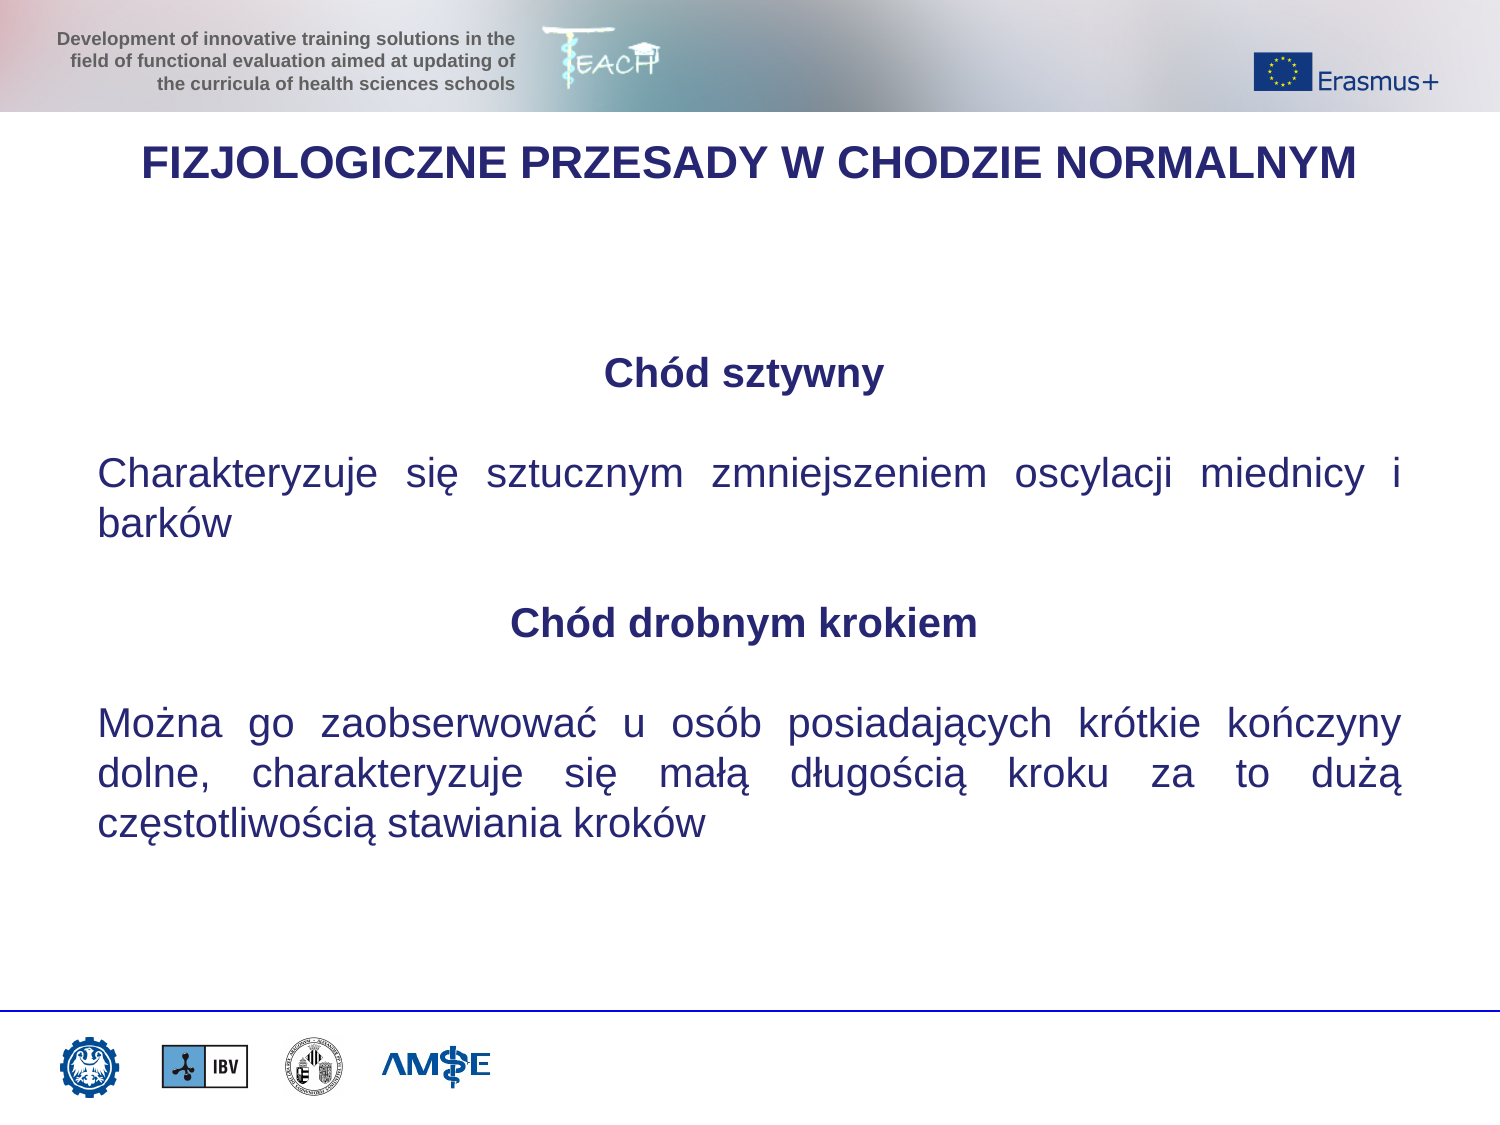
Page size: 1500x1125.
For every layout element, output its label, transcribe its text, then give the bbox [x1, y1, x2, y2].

picture [161, 1044, 249, 1089]
picture [379, 1044, 491, 1089]
text_box FIZJOLOGICZNE PRZESADY W CHODZIE NORMALNYM [82, 125, 1418, 196]
picture [0, 1, 1500, 112]
picture [53, 1035, 126, 1099]
text_box Chód sztywny Charakteryzuje się sztucznym zmniejszeniem oscylacji miednicy i barków Chód drobnym krokiem Można go zaobserwować u osób posiadających krótkie kończyny dolne, charakteryzuje się małą długością kroku za to dużą częstotliwością stawiania kroków [82, 338, 1418, 853]
picture [284, 1036, 344, 1097]
